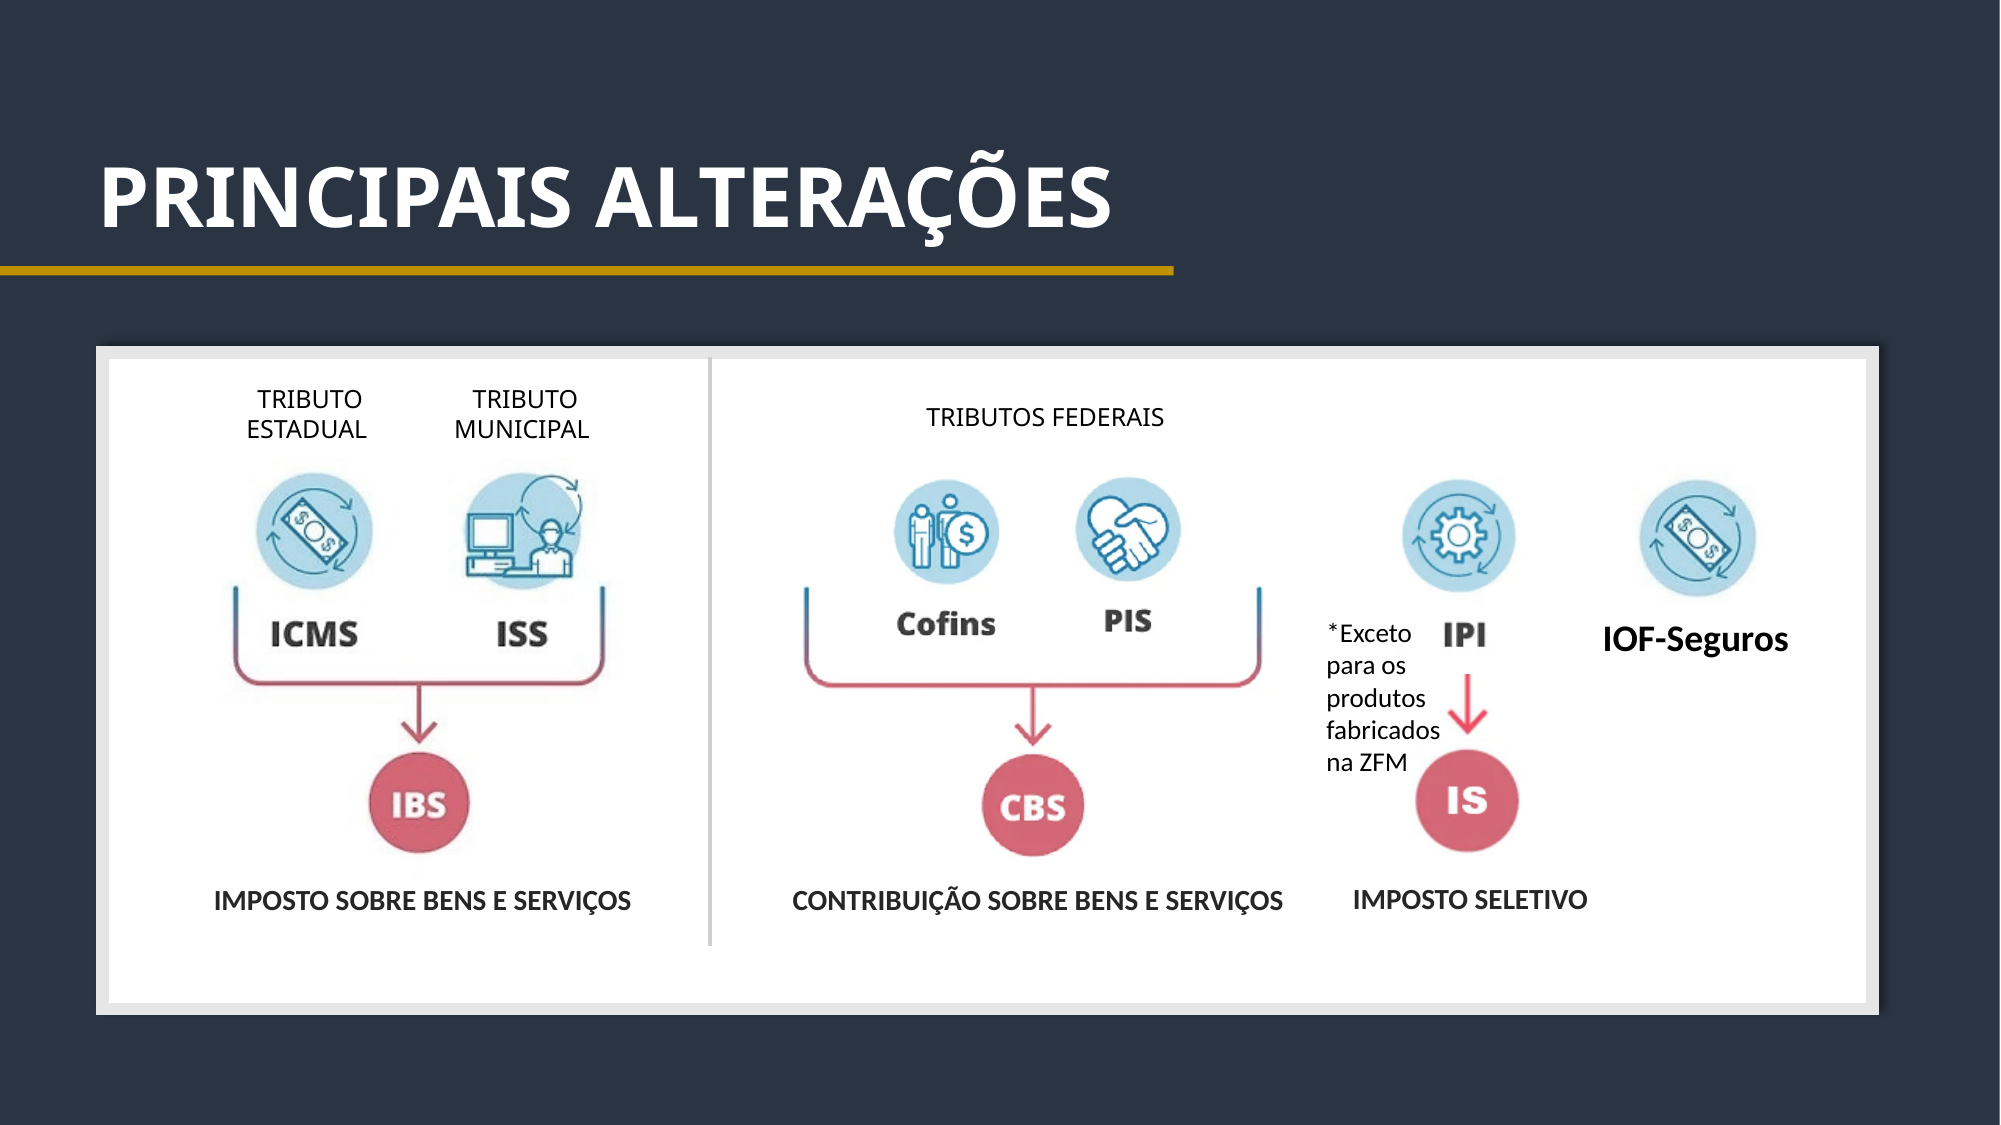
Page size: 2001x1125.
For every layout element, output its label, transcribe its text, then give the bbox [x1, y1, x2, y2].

picture [1410, 745, 1529, 861]
picture [1396, 475, 1528, 661]
text_box TRIBUTO MUNICIPAL [438, 376, 613, 451]
text_box CONTRIBUIÇÃO SOBRE BENS E SERVIÇOS [773, 873, 1303, 924]
text_box IOF-Seguros [1587, 606, 1810, 666]
text_box [102, 351, 1873, 1010]
picture [1429, 674, 1512, 742]
text_box [0, 265, 1175, 277]
text_box IMPOSTO SELETIVO [1318, 873, 1623, 924]
picture [1631, 465, 1769, 604]
text_box [0, 0, 2000, 1125]
text_box IMPOSTO SOBRE BENS E SERVIÇOS [196, 873, 650, 924]
picture [210, 458, 636, 886]
text_box *Exceto para os produtos fabricados na ZFM [1311, 607, 1469, 785]
picture [773, 458, 1275, 861]
text_box TRIBUTOS FEDERAIS [761, 394, 1336, 439]
text_box PRINCIPAIS ALTERAÇÕES [82, 137, 1203, 252]
text_box TRIBUTO ESTADUAL [223, 376, 398, 451]
